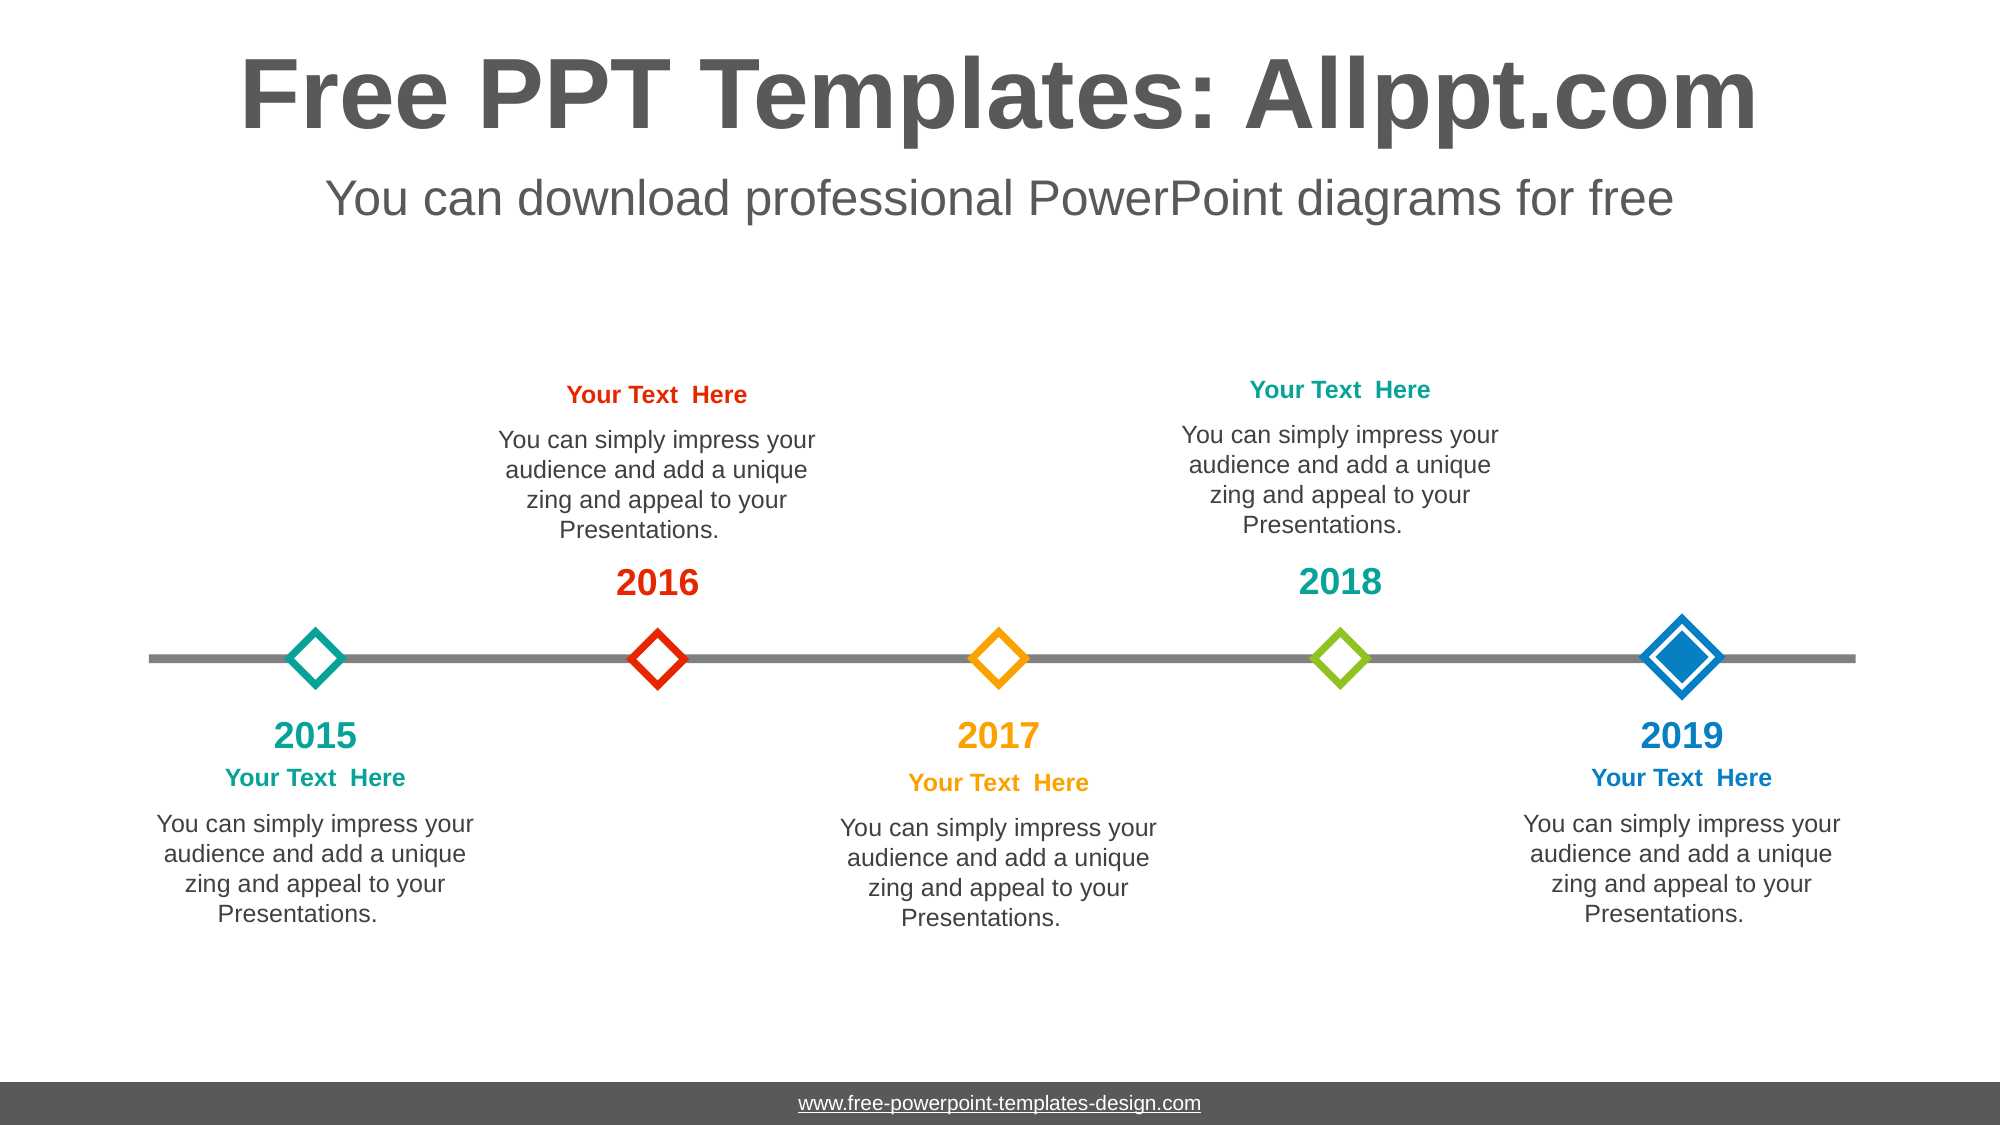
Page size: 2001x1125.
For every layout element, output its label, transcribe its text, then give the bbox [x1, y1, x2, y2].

title Free PPT Templates: Allppt.com [0, 32, 2000, 161]
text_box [1498, 754, 1866, 937]
text_box [287, 630, 344, 687]
text_box 2017 [928, 703, 1069, 758]
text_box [132, 754, 499, 937]
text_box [1156, 366, 1524, 548]
text_box [1364, 653, 1643, 664]
list You can download professional PowerPoint diagrams for free [0, 164, 2000, 234]
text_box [815, 758, 1183, 941]
text_box [1312, 630, 1369, 687]
text_box 2015 [245, 703, 386, 754]
text_box www.free-powerpoint-templates-design.com [0, 1082, 2000, 1123]
text_box [339, 653, 634, 664]
text_box 2018 [1271, 549, 1410, 610]
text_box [473, 371, 841, 553]
text_box [1023, 653, 1316, 664]
text_box 2019 [1612, 703, 1752, 754]
text_box [970, 630, 1027, 687]
text_box [1721, 653, 1857, 664]
text_box [629, 631, 686, 688]
text_box 2016 [587, 553, 728, 611]
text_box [1643, 618, 1721, 696]
text_box [148, 653, 292, 664]
text_box [681, 653, 975, 664]
